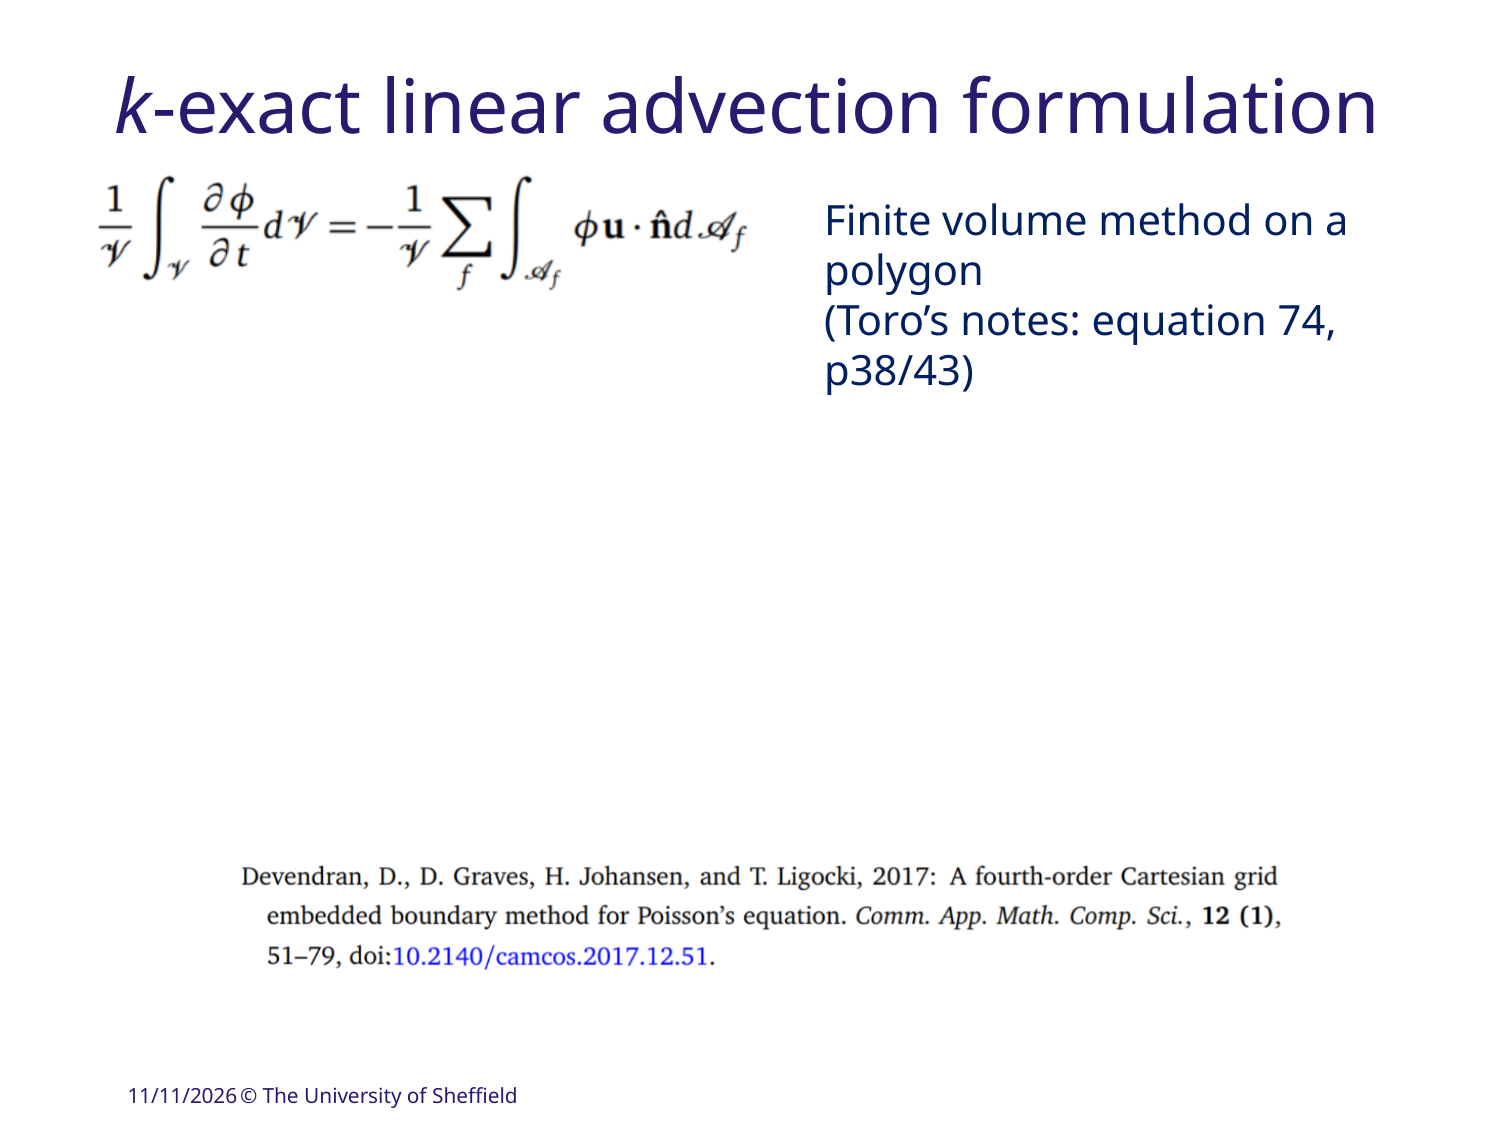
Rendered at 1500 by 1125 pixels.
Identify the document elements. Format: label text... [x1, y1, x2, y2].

picture [88, 168, 763, 295]
footer © The University of Sheffield [224, 1074, 1076, 1125]
picture [235, 858, 1294, 973]
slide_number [112, 1074, 224, 1125]
text_box Finite volume method on a polygon (Toro’s notes: equation 74, p38/43) [809, 186, 1483, 402]
title k-exact linear advection formulation [99, 66, 1450, 192]
